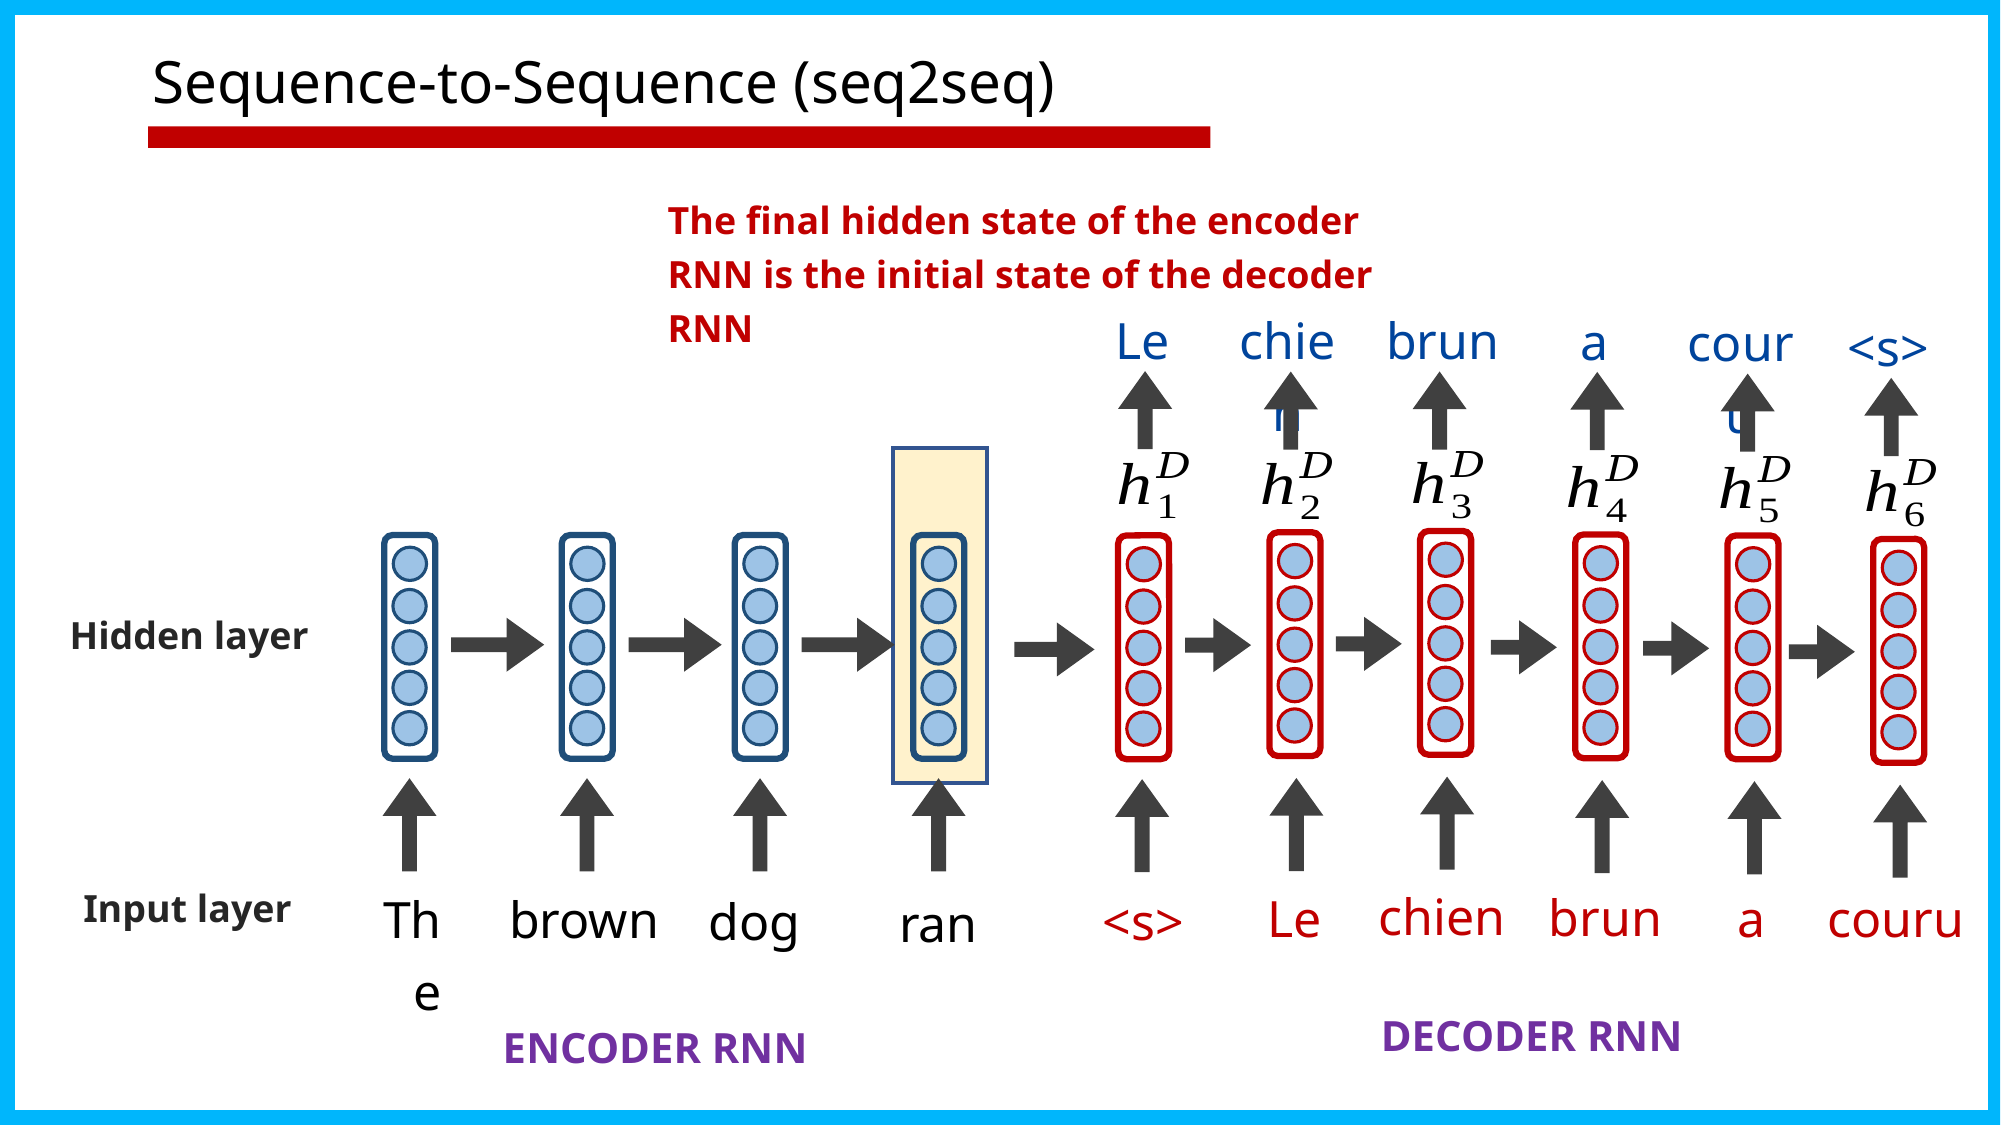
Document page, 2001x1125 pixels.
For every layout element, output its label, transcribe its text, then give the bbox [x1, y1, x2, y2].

text_box [1568, 370, 1627, 452]
text_box [1113, 777, 1172, 871]
text_box [856, 615, 864, 621]
text_box <s> [1067, 871, 1219, 954]
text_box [1641, 621, 1865, 673]
text_box [731, 776, 790, 871]
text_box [297, 621, 475, 673]
text_box [1261, 369, 1320, 451]
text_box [1182, 618, 1407, 670]
text_box [1116, 369, 1175, 451]
text_box The final hidden state of the encoder RNN is the initial state of the decoder RNN [652, 180, 1420, 340]
text_box [1725, 779, 1784, 876]
text_box couru [1794, 868, 1998, 951]
text_box [1573, 778, 1632, 875]
text_box DECODER RNN [1321, 991, 1743, 1070]
text_box [380, 776, 439, 868]
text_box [1488, 620, 1713, 672]
text_box [505, 615, 513, 621]
text_box Le [1066, 340, 1212, 373]
text_box dog [652, 871, 857, 954]
text_box a [1649, 868, 1794, 951]
text_box ENCODER RNN [444, 1004, 866, 1082]
text_box brun [1367, 290, 1518, 373]
text_box [1862, 376, 1921, 458]
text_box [1786, 625, 2000, 677]
text_box [1055, 673, 1064, 679]
text_box Input layer [55, 868, 307, 947]
text_box [1718, 371, 1777, 453]
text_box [1031, 621, 1256, 673]
text_box [148, 236, 1878, 625]
text_box ran [836, 873, 1041, 956]
text_box Le [1219, 868, 1371, 951]
text_box [1418, 774, 1477, 871]
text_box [826, 621, 1031, 673]
text_box [558, 776, 617, 868]
text_box [683, 615, 691, 621]
text_box a [1518, 290, 1670, 374]
text_box chien [1340, 866, 1503, 949]
text_box [909, 776, 968, 873]
text_box Hidden layer [38, 595, 324, 673]
text_box The [341, 868, 457, 952]
text_box chien [1212, 340, 1364, 373]
text_box couru [1659, 292, 1822, 375]
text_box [1333, 617, 1558, 669]
text_box [1267, 776, 1326, 868]
text_box [1871, 782, 1930, 879]
title Sequence-to-Sequence (seq2seq) [137, 45, 1605, 236]
text_box [1410, 369, 1469, 451]
text_box [148, 669, 1878, 991]
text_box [475, 621, 648, 673]
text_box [648, 621, 826, 673]
text_box brun [1503, 866, 1708, 950]
text_box <s> [1812, 296, 1964, 380]
text_box brown [482, 868, 686, 952]
